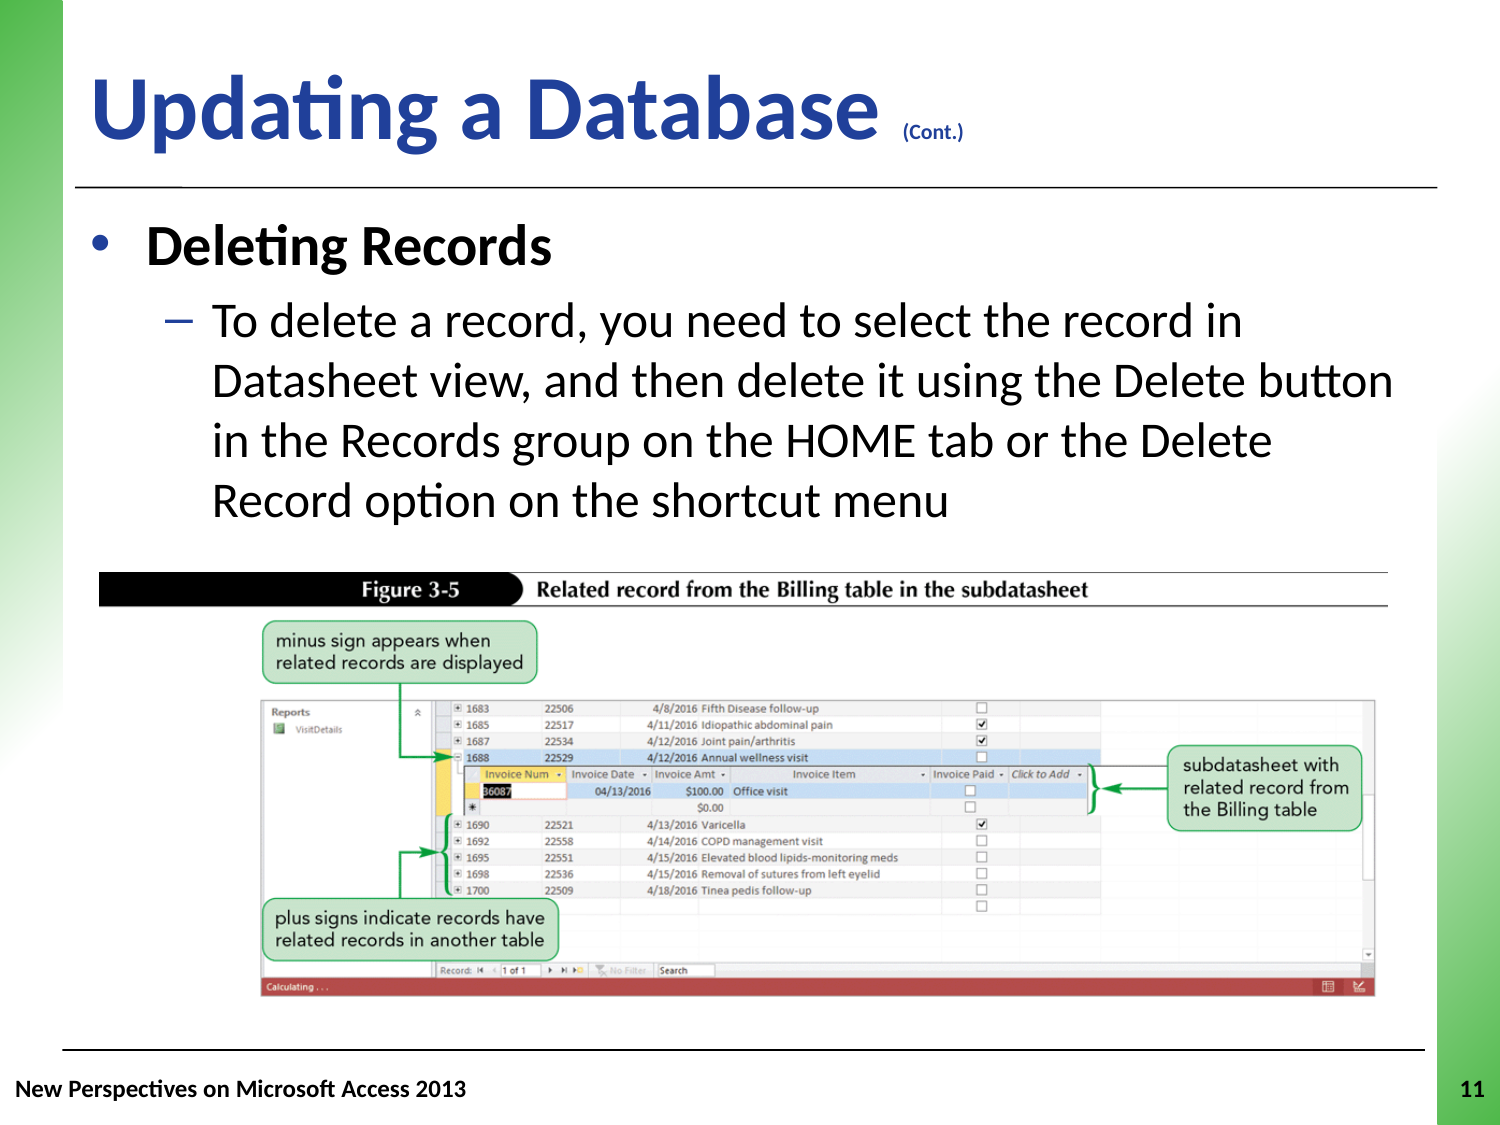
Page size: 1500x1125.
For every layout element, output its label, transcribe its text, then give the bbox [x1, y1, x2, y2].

list Deleting Records To delete a record, you need to select the record in Datasheet view, and then delete it using the Delete button in the Records group on the HOME tab or the Delete Record option on the shortcut menu [74, 199, 1438, 1006]
picture [99, 572, 1388, 997]
slide_number 11 [1412, 1050, 1500, 1125]
title Updating a Database (Cont.) [74, 24, 1438, 181]
footer New Perspectives on Microsoft Access 2013 [0, 1050, 1350, 1125]
